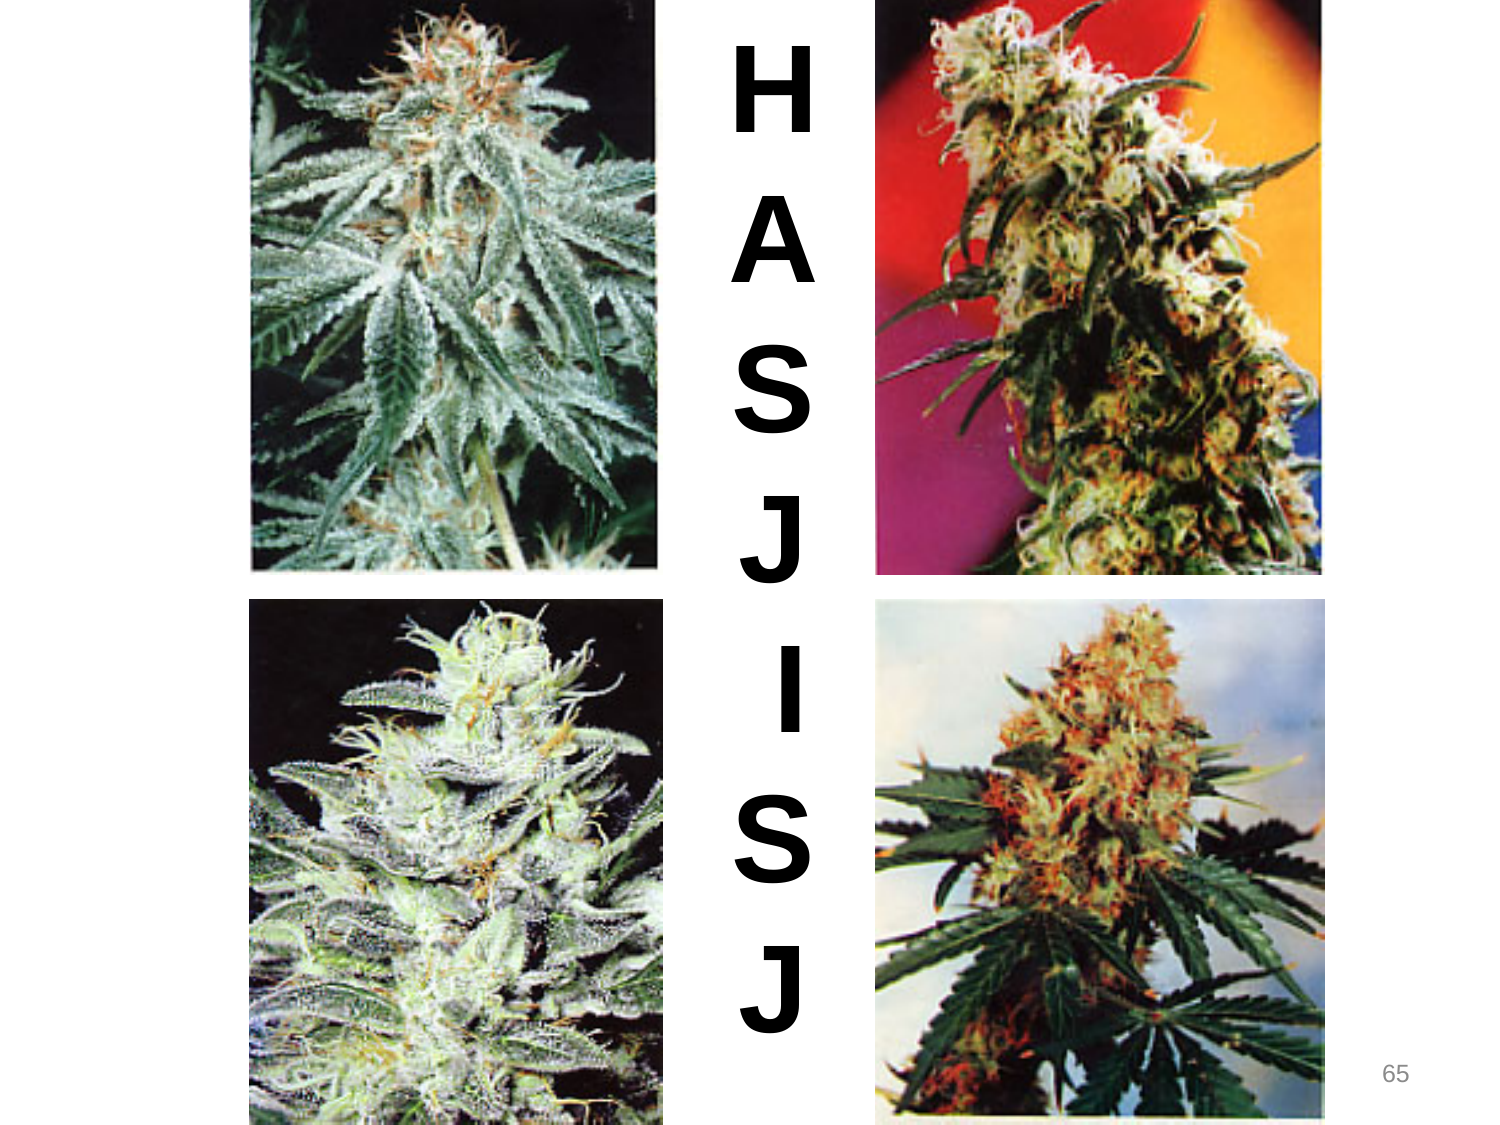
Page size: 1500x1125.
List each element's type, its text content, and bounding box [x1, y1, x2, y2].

slide_number 65 [1329, 1042, 1425, 1103]
text_box H A S J I S J [515, 0, 1032, 1065]
picture [249, 599, 663, 1125]
picture [874, 599, 1326, 1125]
picture [874, 0, 1326, 576]
picture [249, 0, 663, 576]
